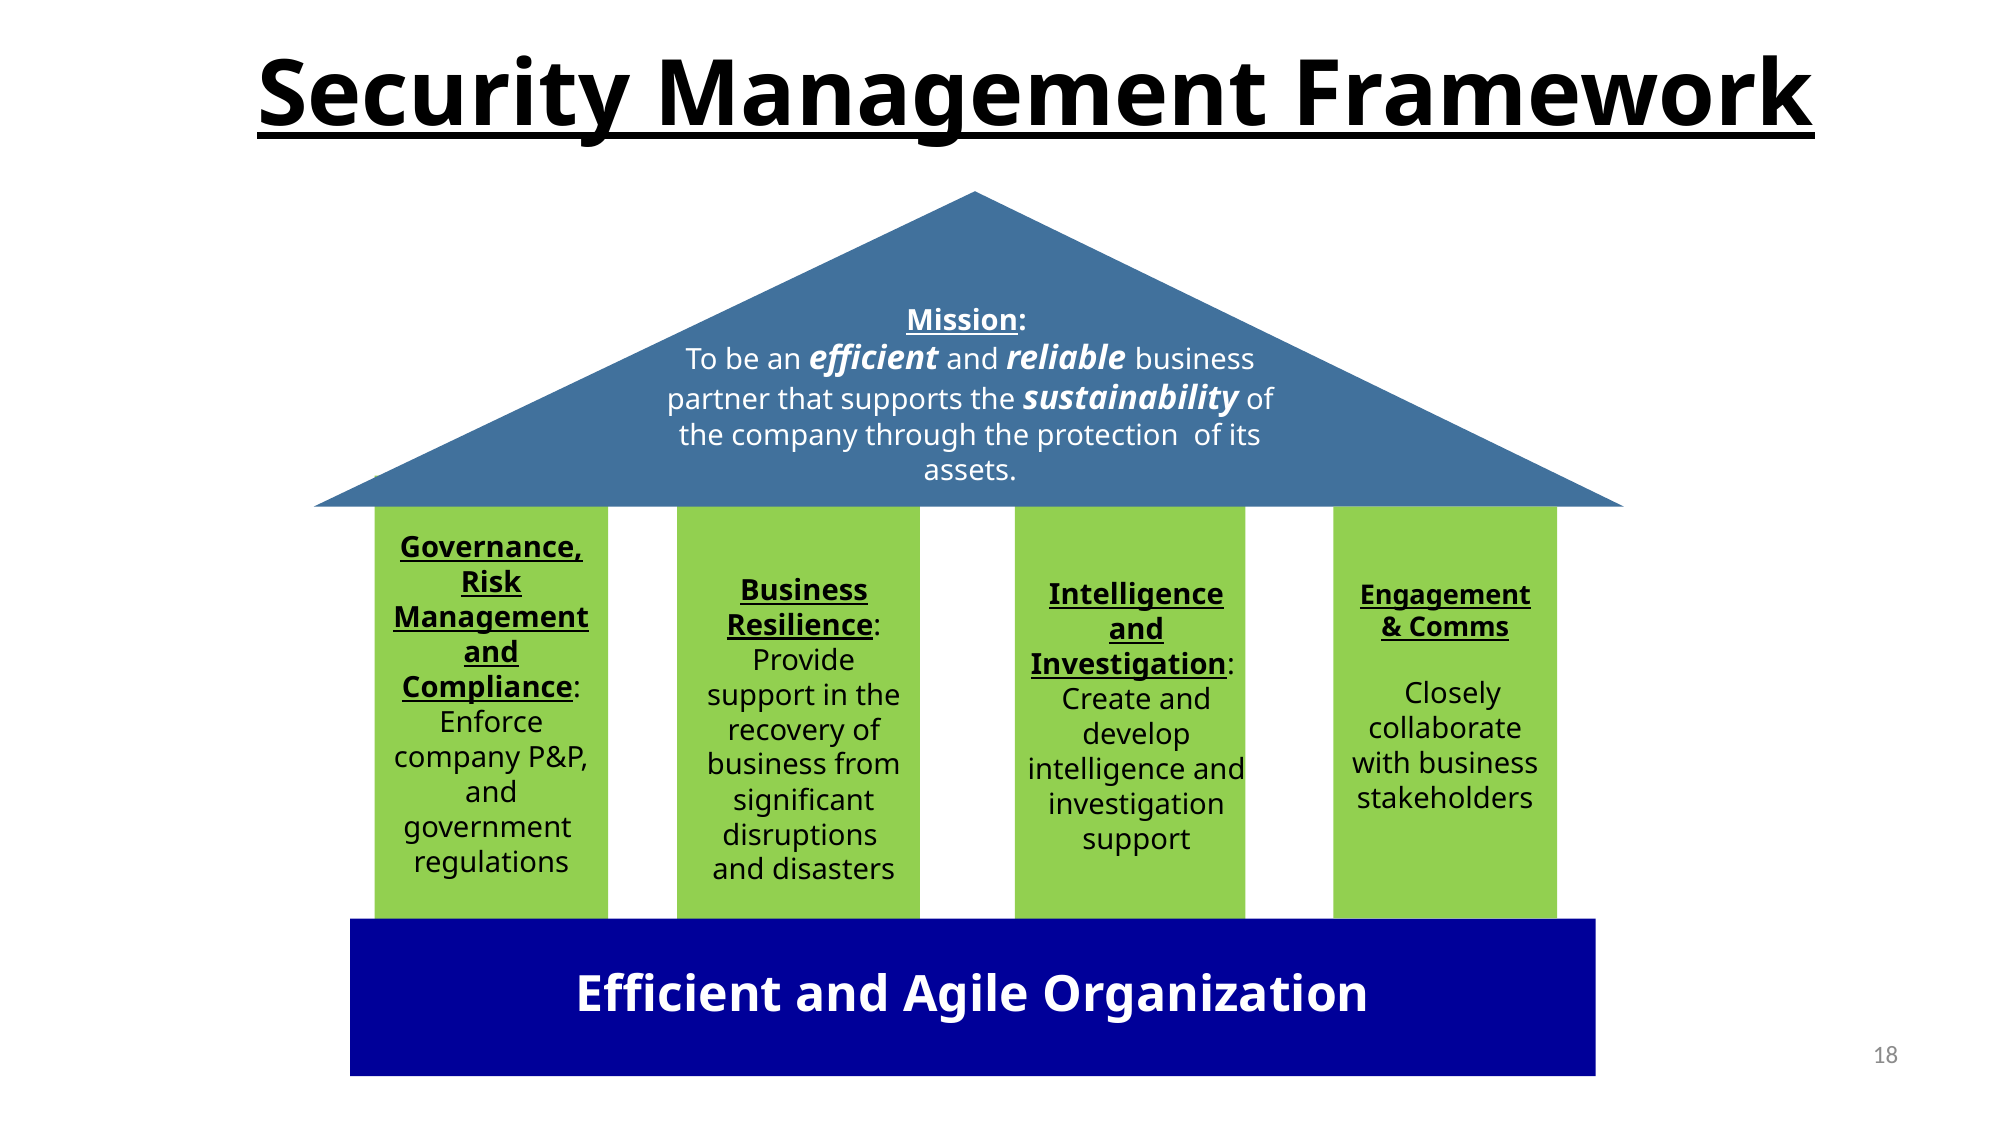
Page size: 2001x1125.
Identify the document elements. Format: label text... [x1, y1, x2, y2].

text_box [313, 191, 1624, 1084]
slide_number 18 [1785, 1023, 1914, 1084]
title Security Management Framework [242, 0, 2000, 195]
